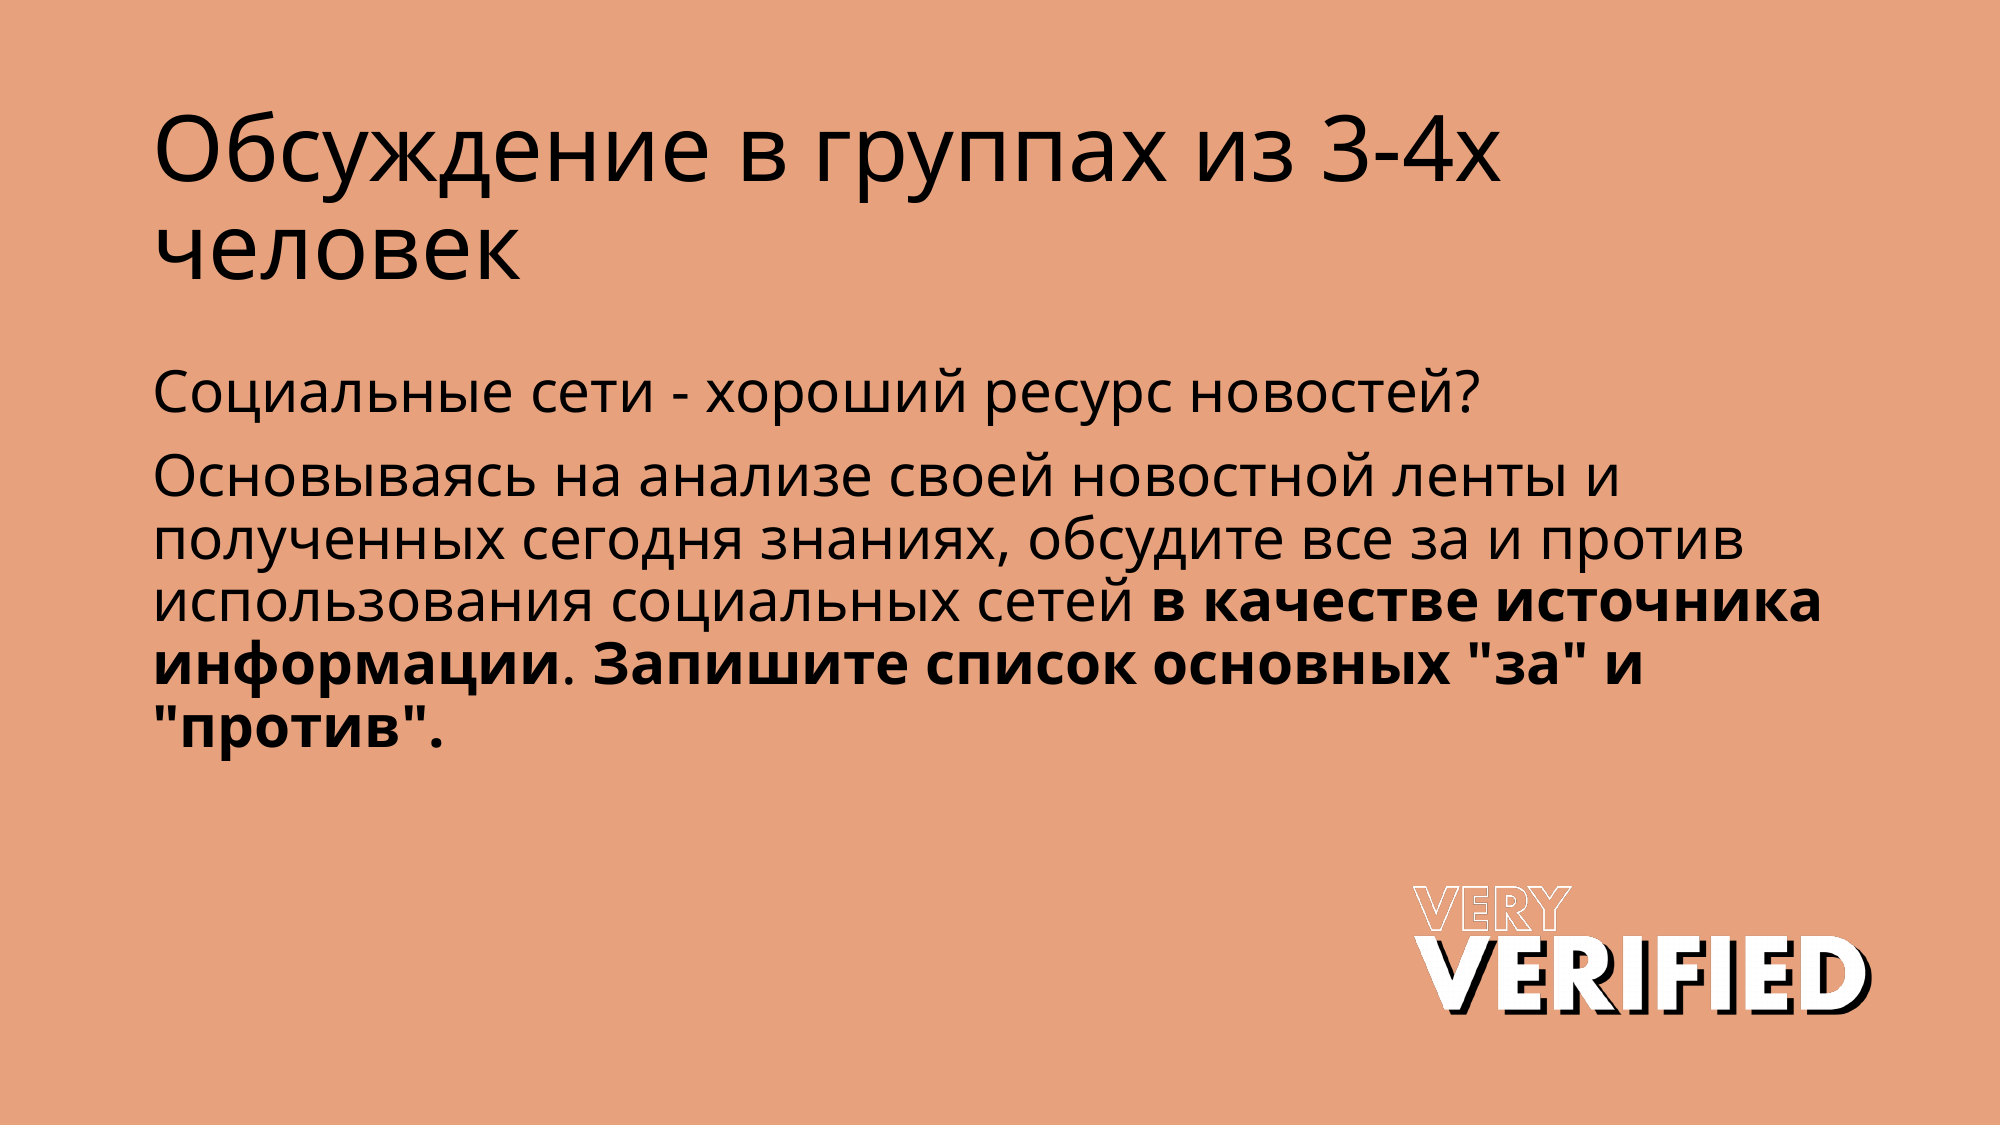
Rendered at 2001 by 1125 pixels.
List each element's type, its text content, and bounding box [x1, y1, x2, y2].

list Социальные сети - хороший ресурс новостей? Основываясь на анализе своей новостной ленты и полученных сегодня знаниях, обсудите все за и против использования социальных сетей в качестве источника информации. Запишите список основных "за" и "против". [137, 354, 1863, 1069]
title Обсуждение в группах из 3-4х человек [137, 92, 1863, 310]
picture [1355, 850, 1905, 1050]
